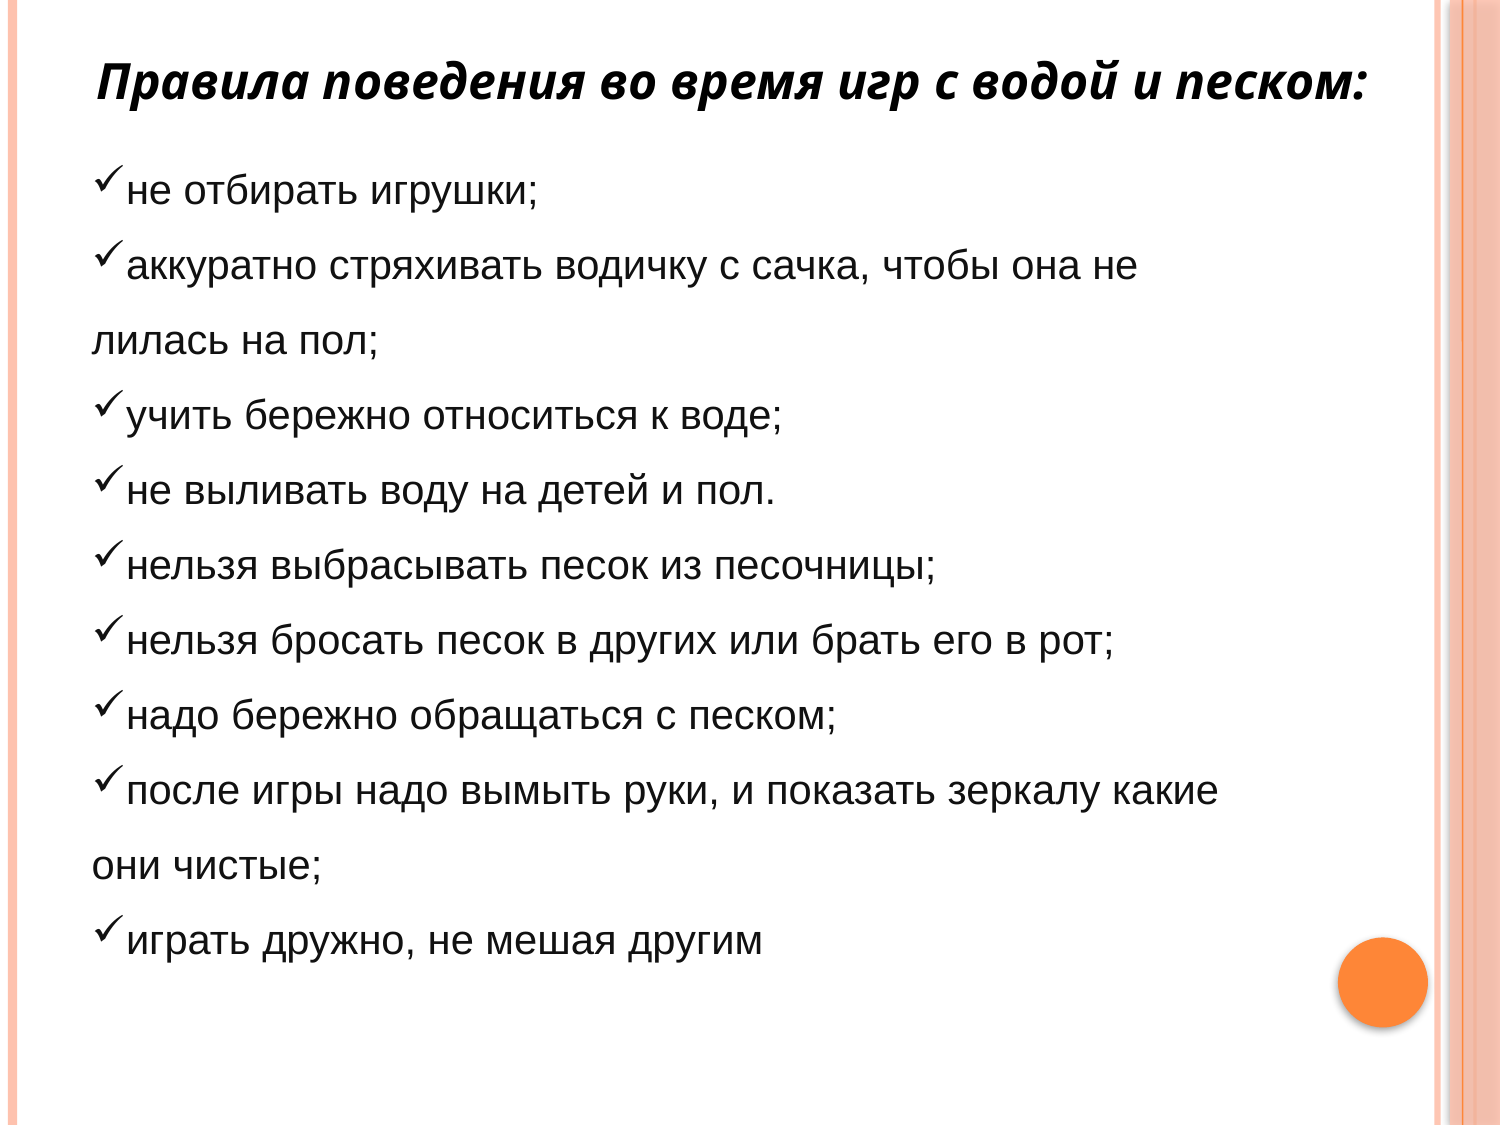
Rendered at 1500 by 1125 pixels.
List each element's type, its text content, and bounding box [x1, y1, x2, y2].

text_box не отбирать игрушки; аккуратно стряхивать водичку с сачка, чтобы она не лилась на пол; учить бережно относиться к воде; не выливать воду на детей и пол. нельзя выбрасывать песок из песочницы; нельзя бросать песок в других или брать его в рот; надо бережно обращаться с песком; после игры надо вымыть руки, и показать зеркалу какие они чистые; играть дружно, не мешая другим [76, 129, 1240, 970]
text_box Правила поведения во время игр с водой и песком: [41, 42, 1424, 118]
